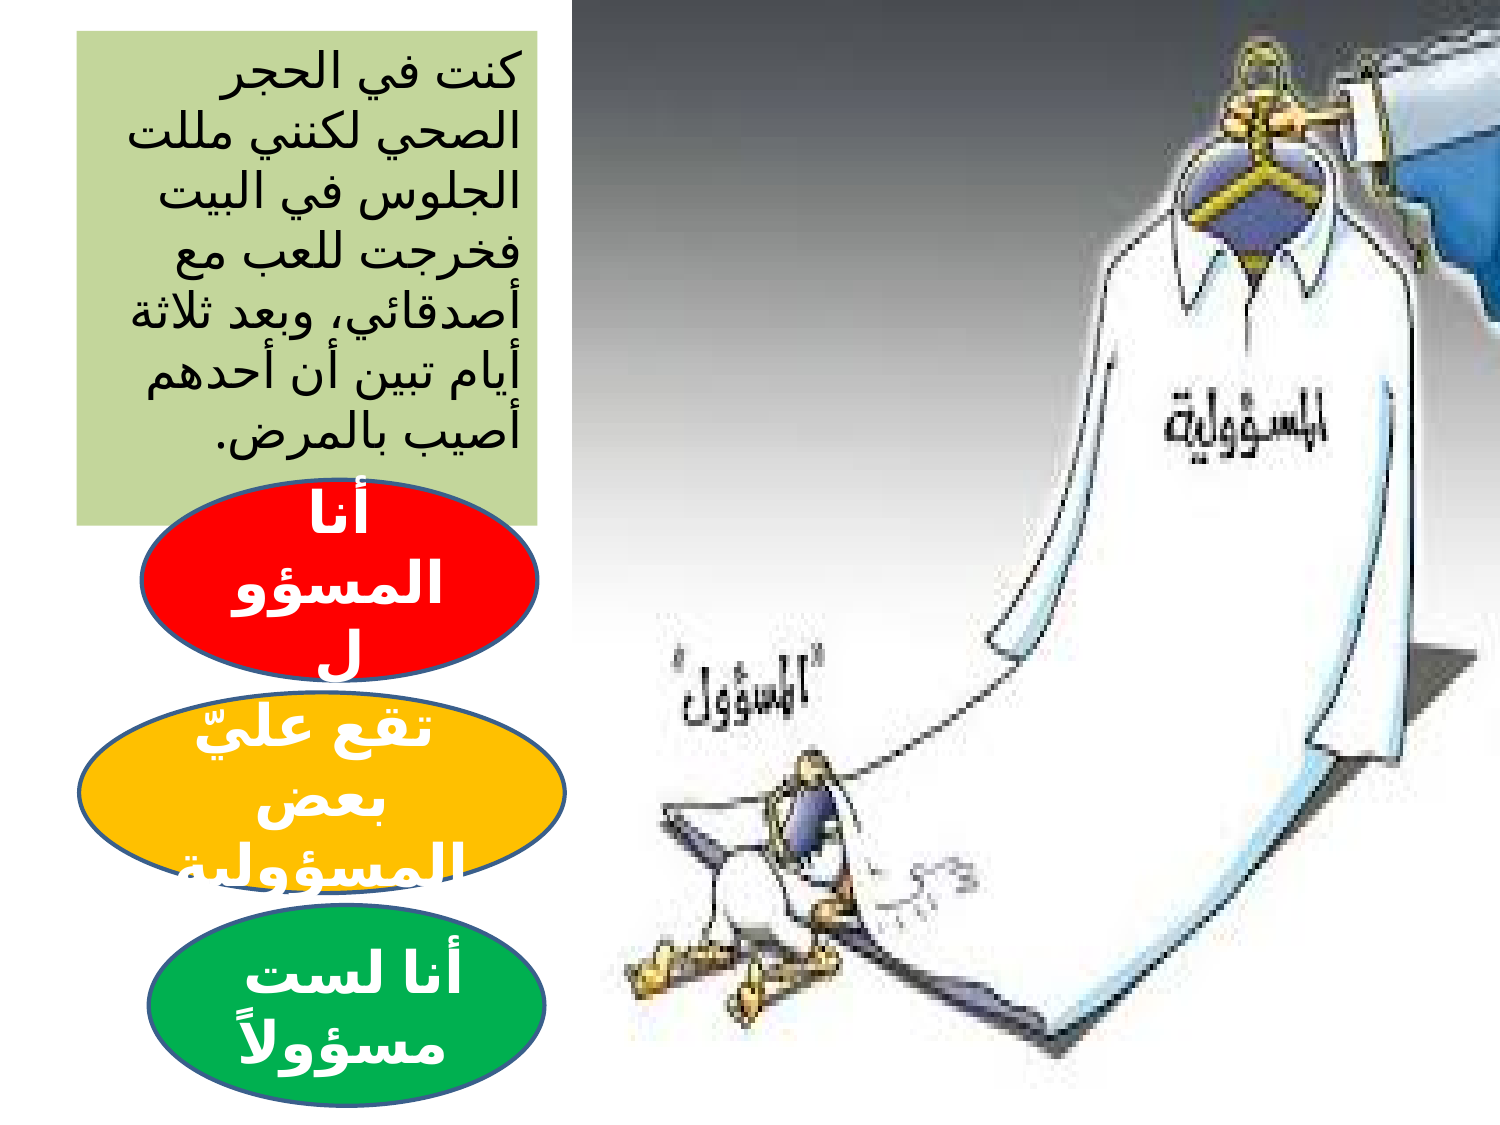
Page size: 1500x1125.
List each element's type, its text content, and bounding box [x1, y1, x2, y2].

text_box أنا لست مسؤولاً [146, 902, 547, 1108]
text_box تقع عليّ بعض المسؤولية [76, 690, 567, 896]
picture [572, 0, 1500, 1125]
text_box أنا المسؤول [139, 477, 540, 683]
text_box كنت في الحجر الصحي لكنني مللت الجلوس في البيت فخرجت للعب مع أصدقائي، وبعد ثلاثة أيام تبين أن أحدهم أصيب بالمرض. [76, 30, 538, 526]
